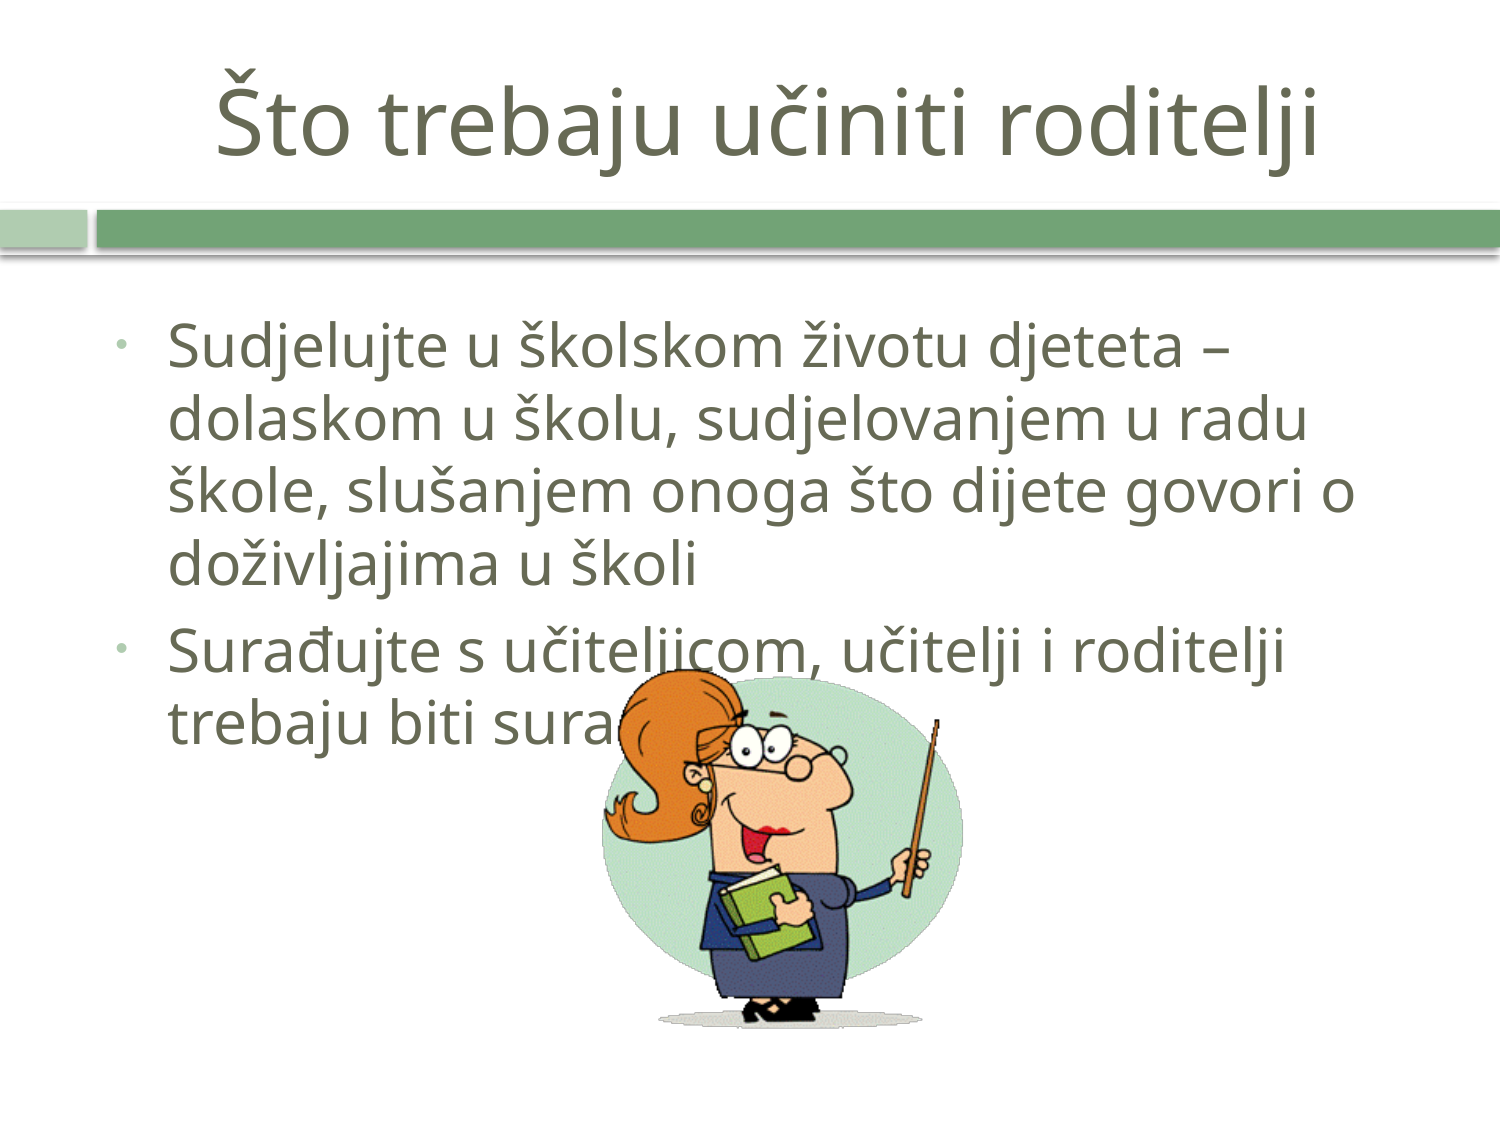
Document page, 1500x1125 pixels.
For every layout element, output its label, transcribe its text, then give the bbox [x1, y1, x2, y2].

picture [587, 649, 974, 1041]
title Što trebaju učiniti roditelji [100, 37, 1439, 201]
list Sudjelujte u školskom životu djeteta – dolaskom u školu, sudjelovanjem u radu škole, slušanjem onoga što dijete govori o doživljajima u školi Surađujte s učiteljicom, učitelji i roditelji trebaju biti suradnici [100, 299, 1439, 1063]
